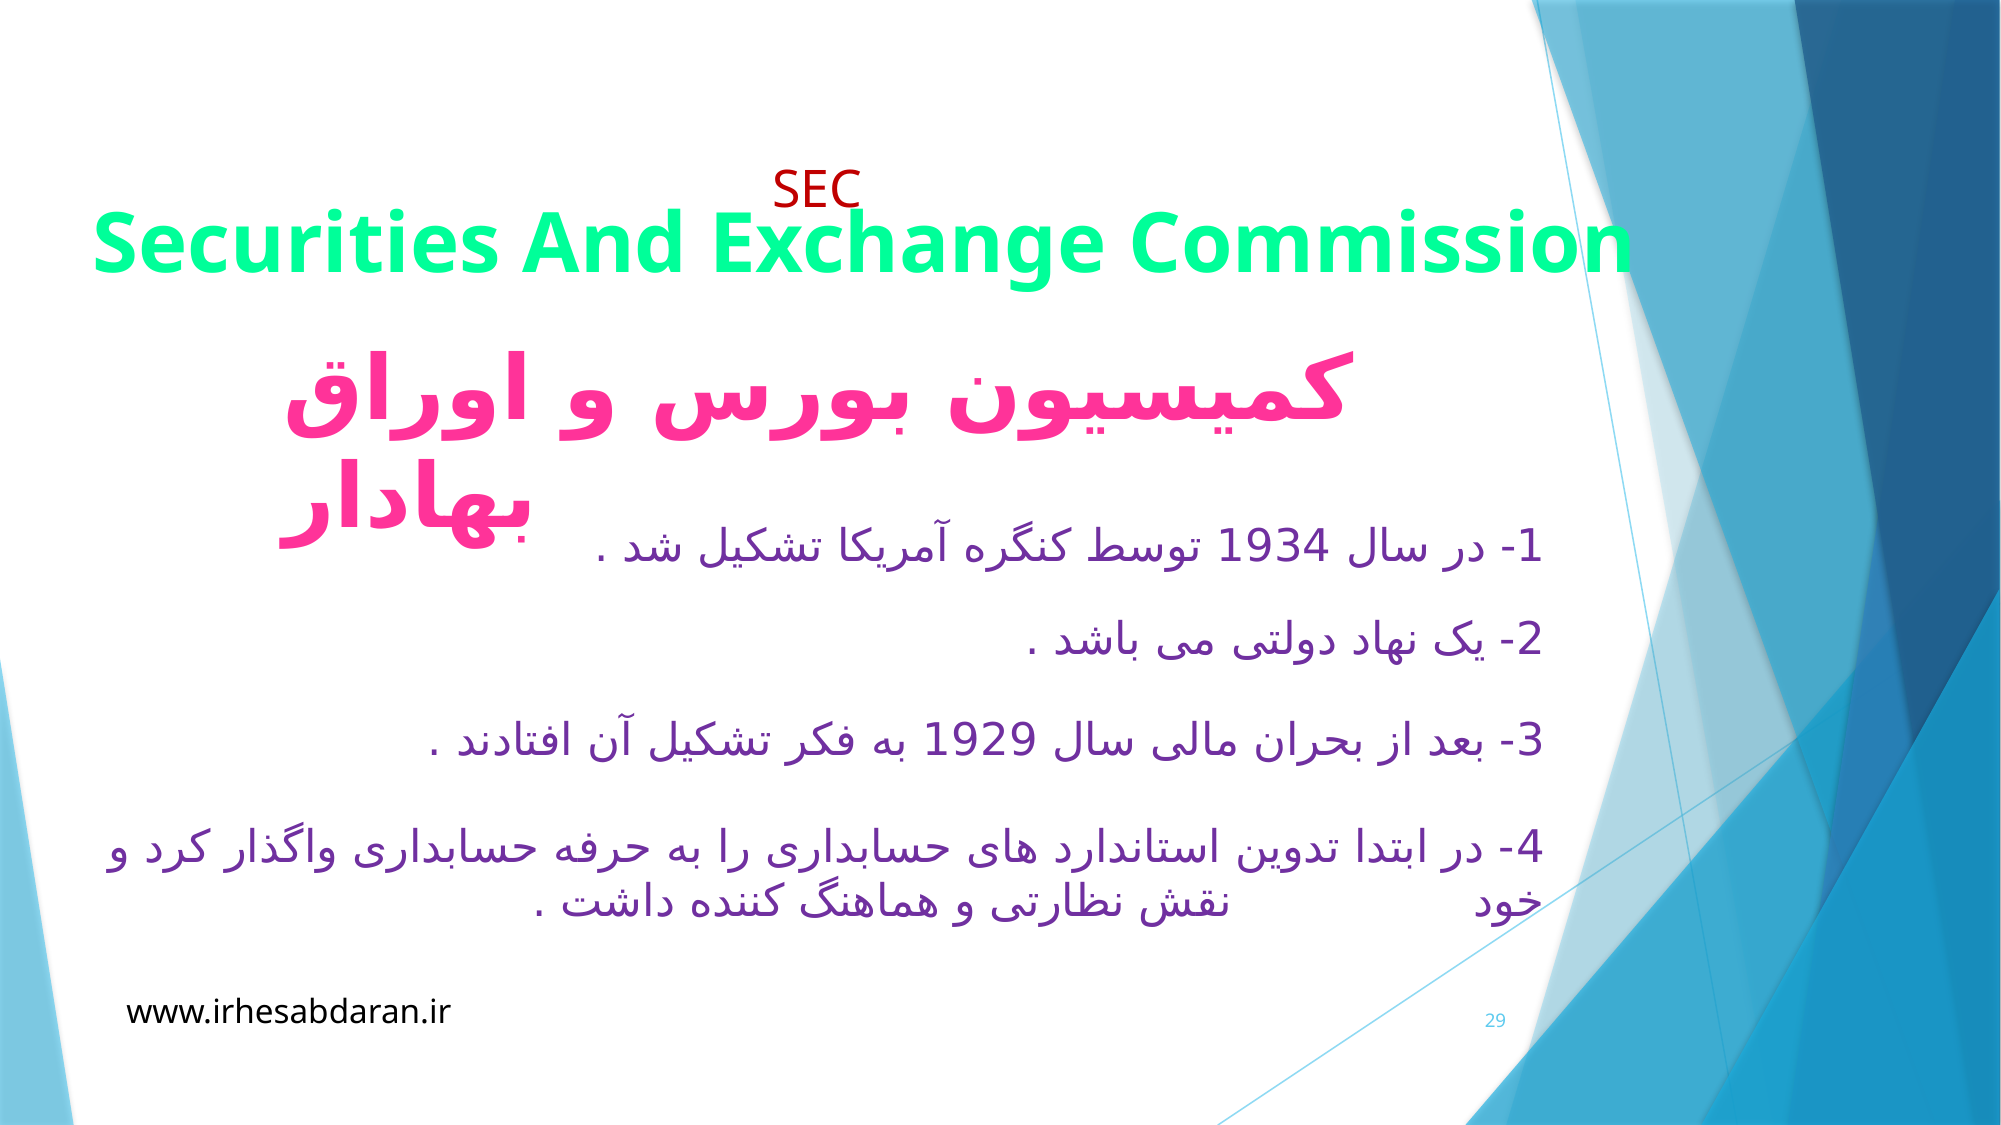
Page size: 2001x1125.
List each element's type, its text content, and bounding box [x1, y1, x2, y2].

title SEC [112, 147, 1523, 182]
footer www.irhesabdaran.ir [111, 991, 1145, 1051]
slide_number 29 [1409, 991, 1522, 1051]
list 1- در سال 1934 توسط کنگره آمریکا تشکیل شد . 2- یک نهاد دولتی می باشد . 3- بعد از بحران مالی سال 1929 به فکر تشکیل آن افتادند . 4- در ابتدا تدوین استاندارد های حسابداری را به حرفه حسابداری واگذار کرد و خود نقش نظارتی و هماهنگ کننده داشت . [50, 508, 1561, 937]
text_box Securities And Exchange Commission [78, 182, 1655, 297]
text_box کمیسیون بورس و اوراق بهادار [268, 322, 1410, 553]
